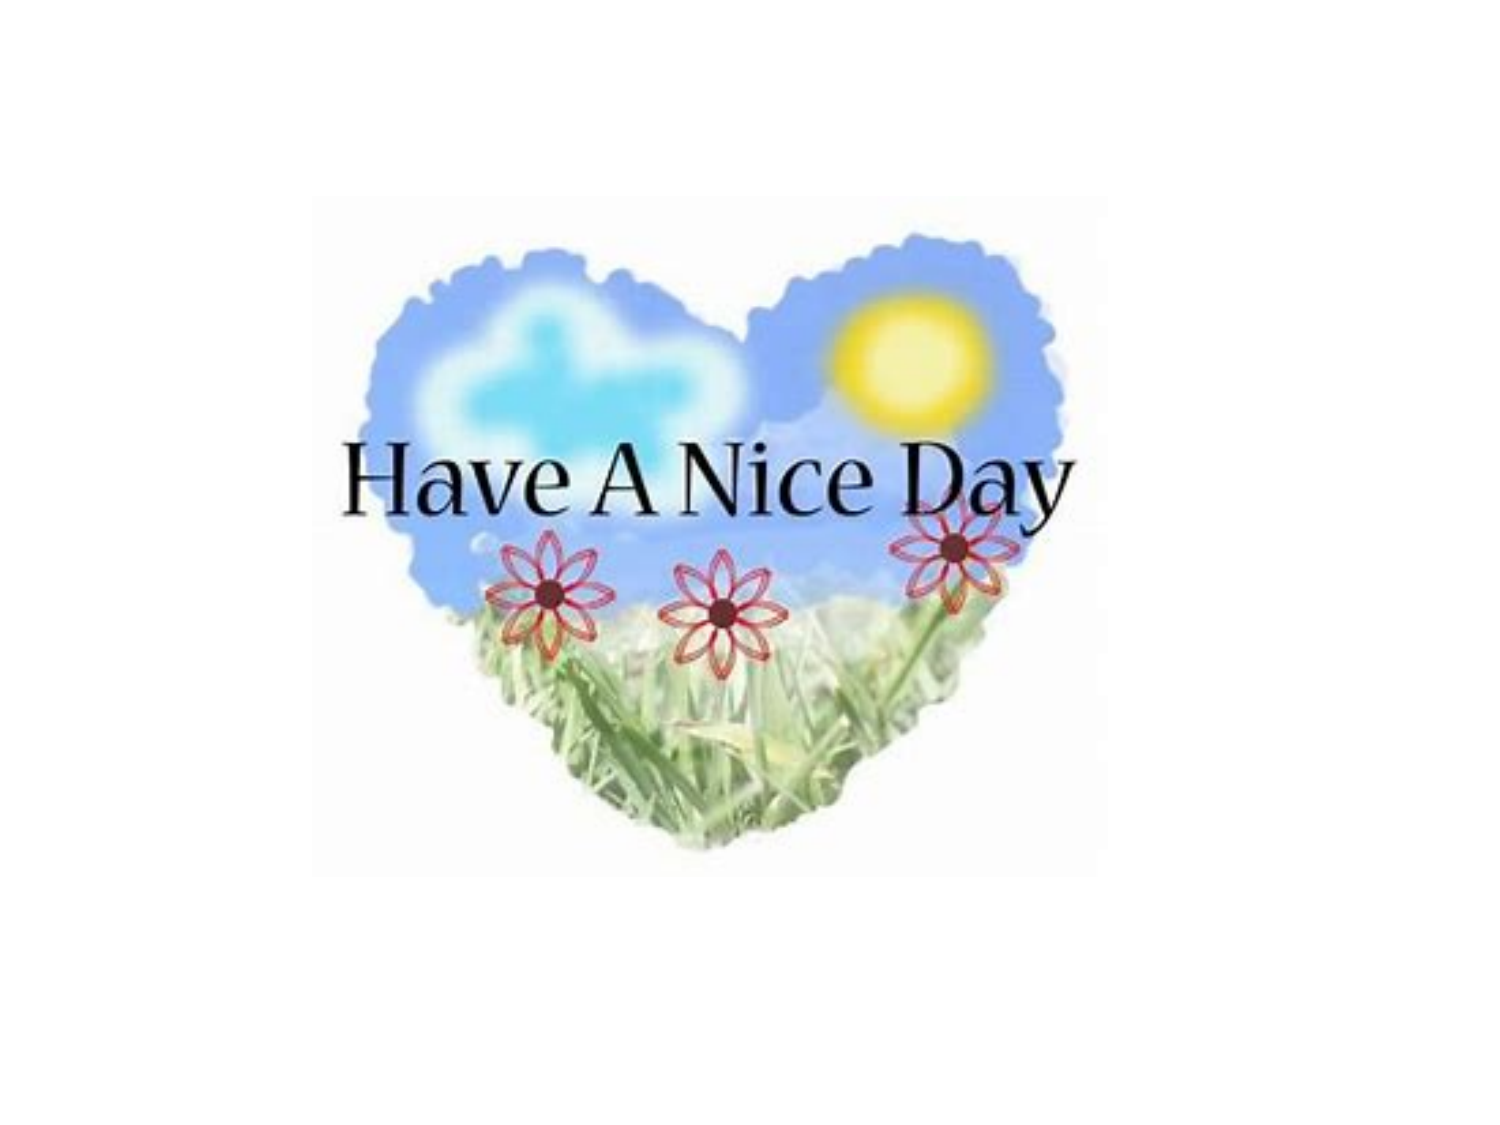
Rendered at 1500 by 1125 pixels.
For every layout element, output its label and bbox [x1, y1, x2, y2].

picture [312, 196, 1109, 878]
